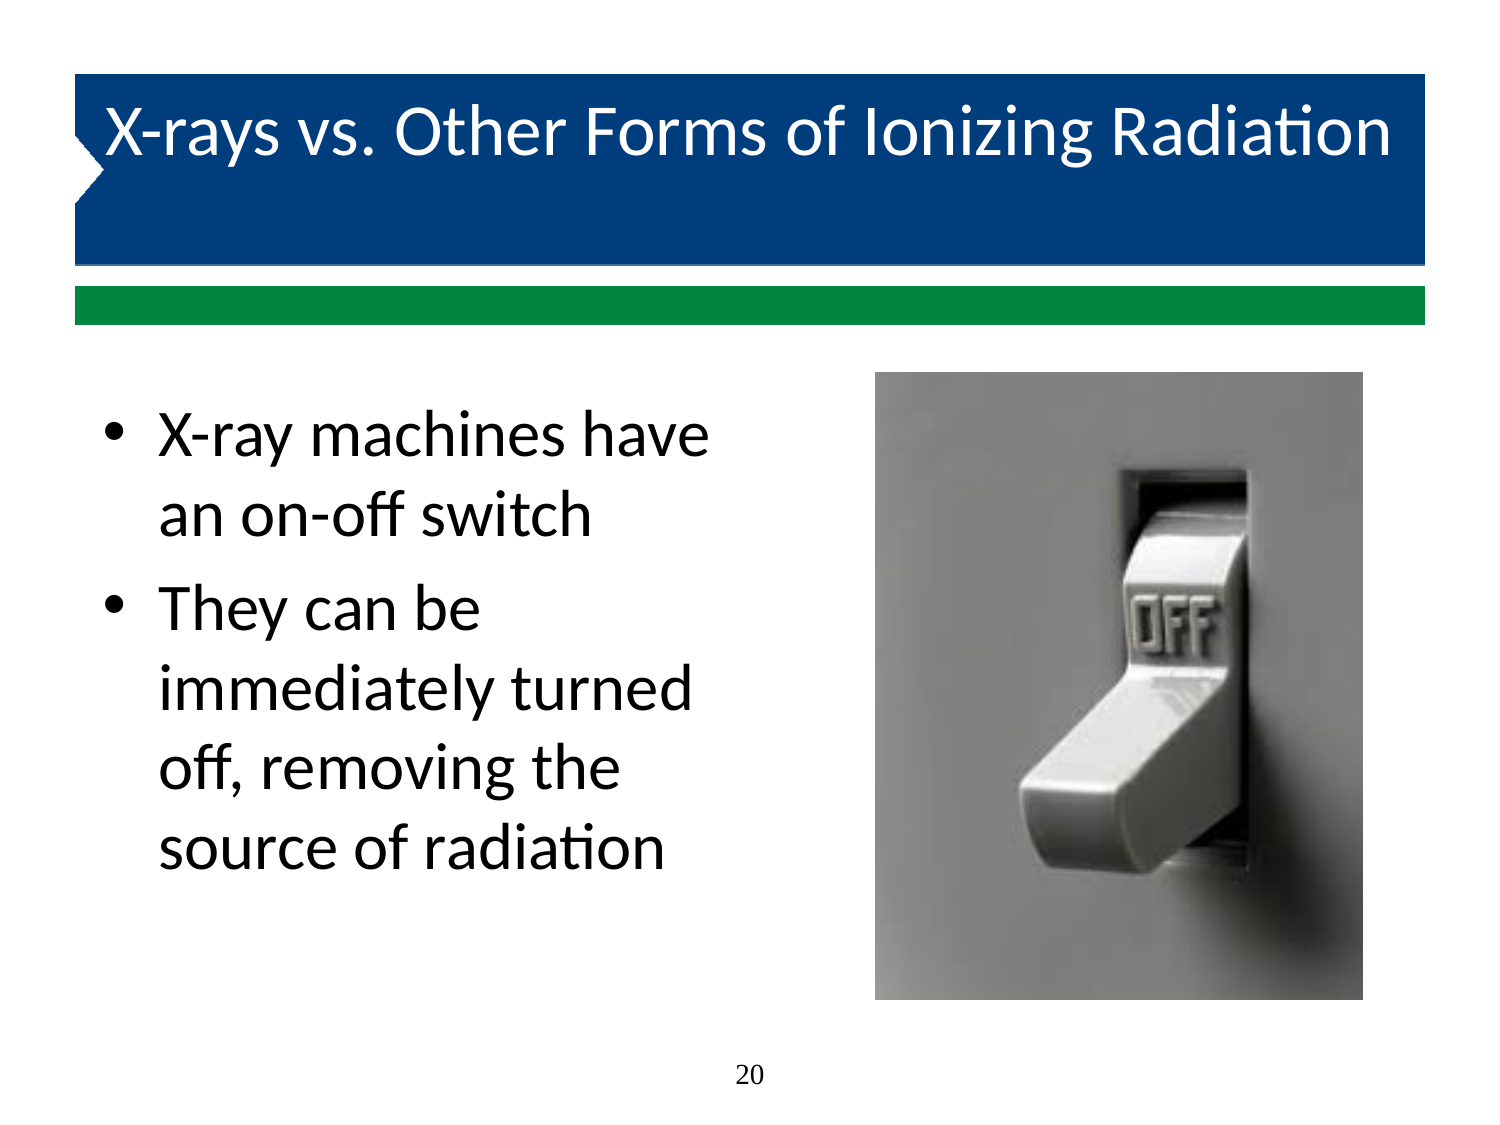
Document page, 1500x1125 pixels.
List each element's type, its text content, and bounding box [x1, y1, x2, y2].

footer 20 [512, 1042, 988, 1103]
list X-ray machines have an on-off switch They can be immediately turned off, removing the source of radiation [87, 382, 750, 938]
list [874, 371, 1363, 1001]
picture [74, 74, 1426, 326]
